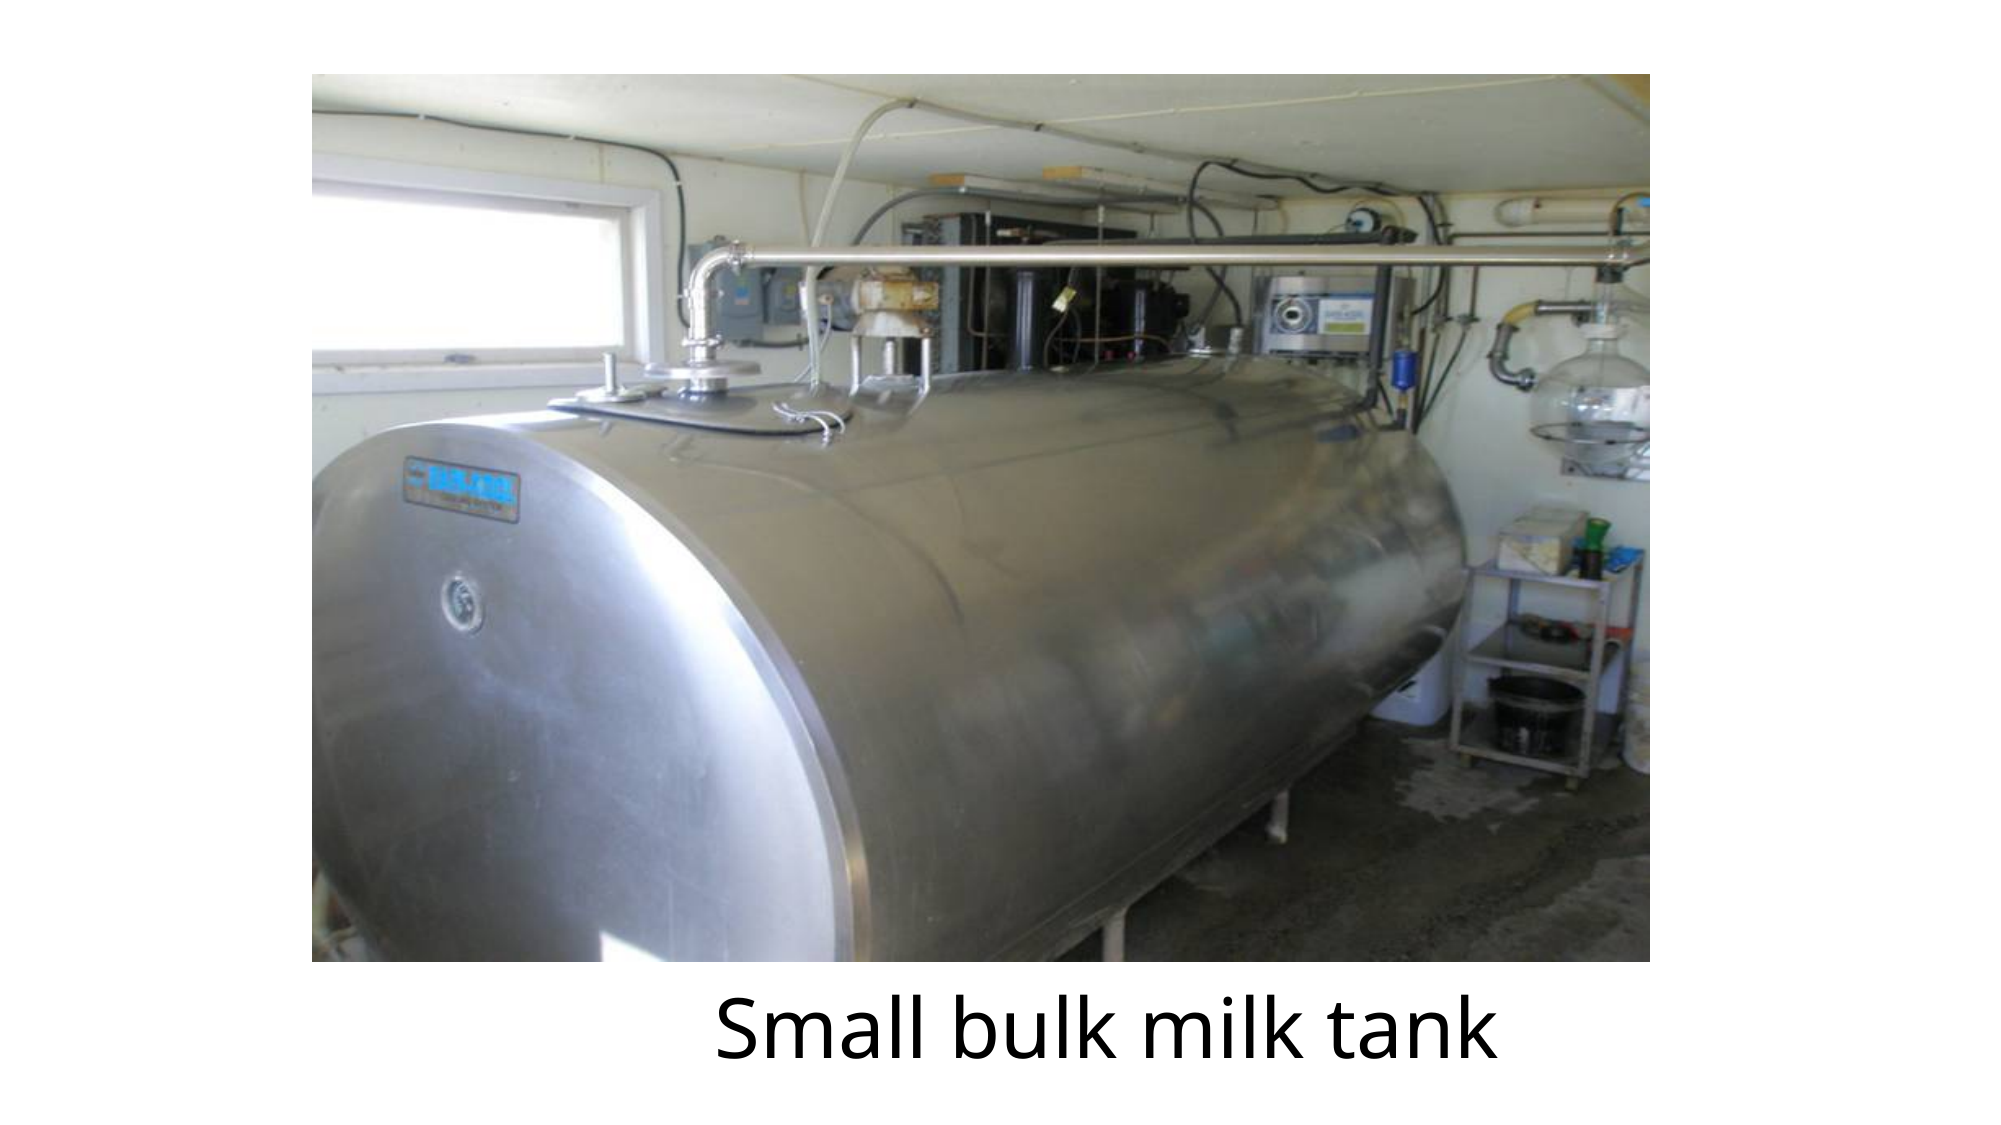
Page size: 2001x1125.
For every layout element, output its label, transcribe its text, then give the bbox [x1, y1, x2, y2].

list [312, 74, 1650, 962]
title Small bulk milk tank [249, 975, 1750, 1088]
